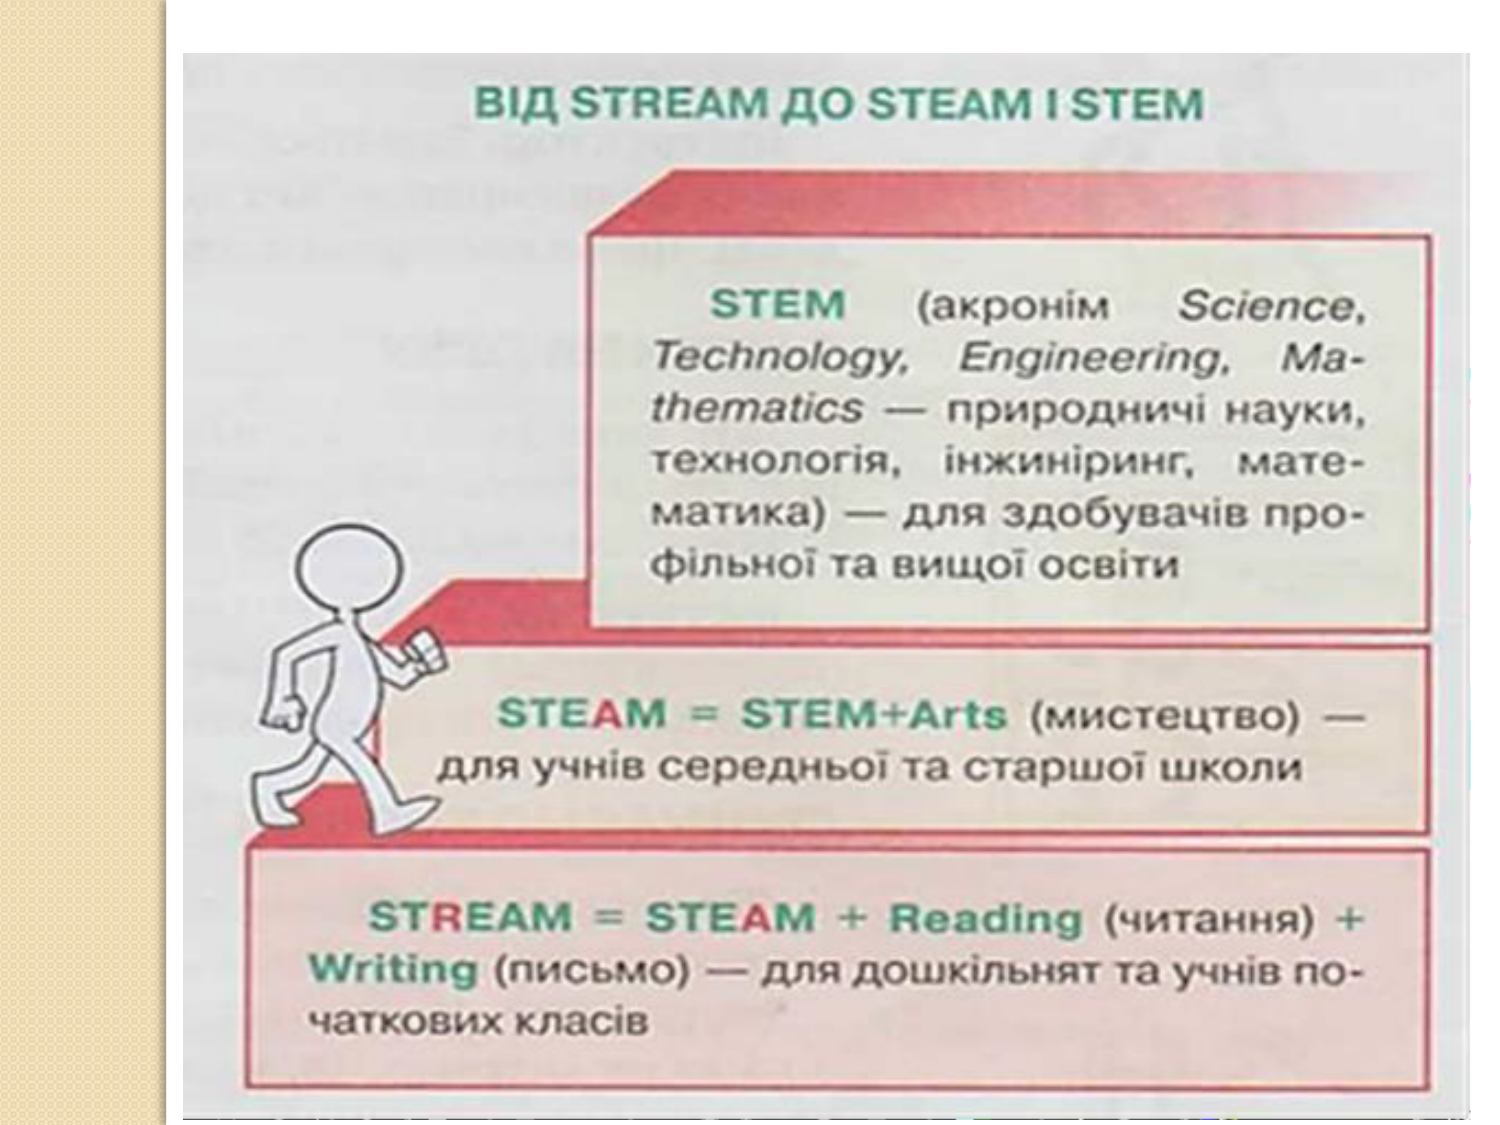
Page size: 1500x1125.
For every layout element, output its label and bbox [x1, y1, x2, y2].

picture [182, 52, 1471, 1120]
